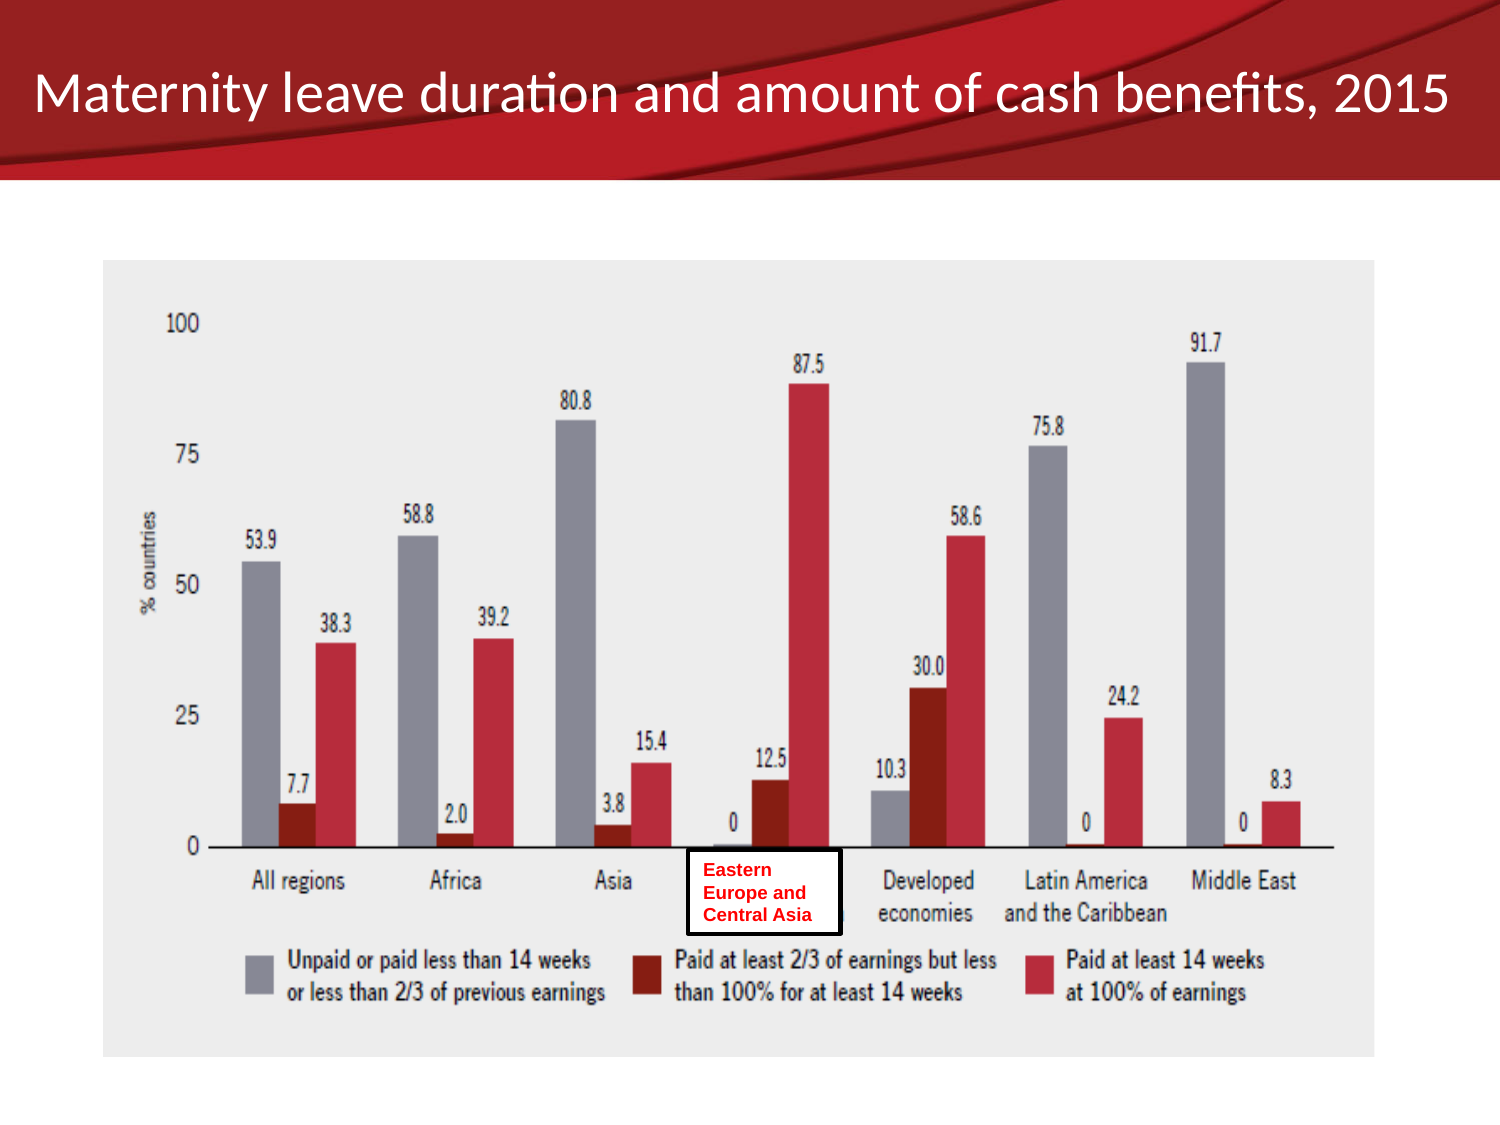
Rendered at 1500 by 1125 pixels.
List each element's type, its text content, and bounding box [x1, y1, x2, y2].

title Maternity leave duration and amount of cash benefits, 2015 [18, 0, 1481, 181]
picture [0, 0, 1500, 1125]
